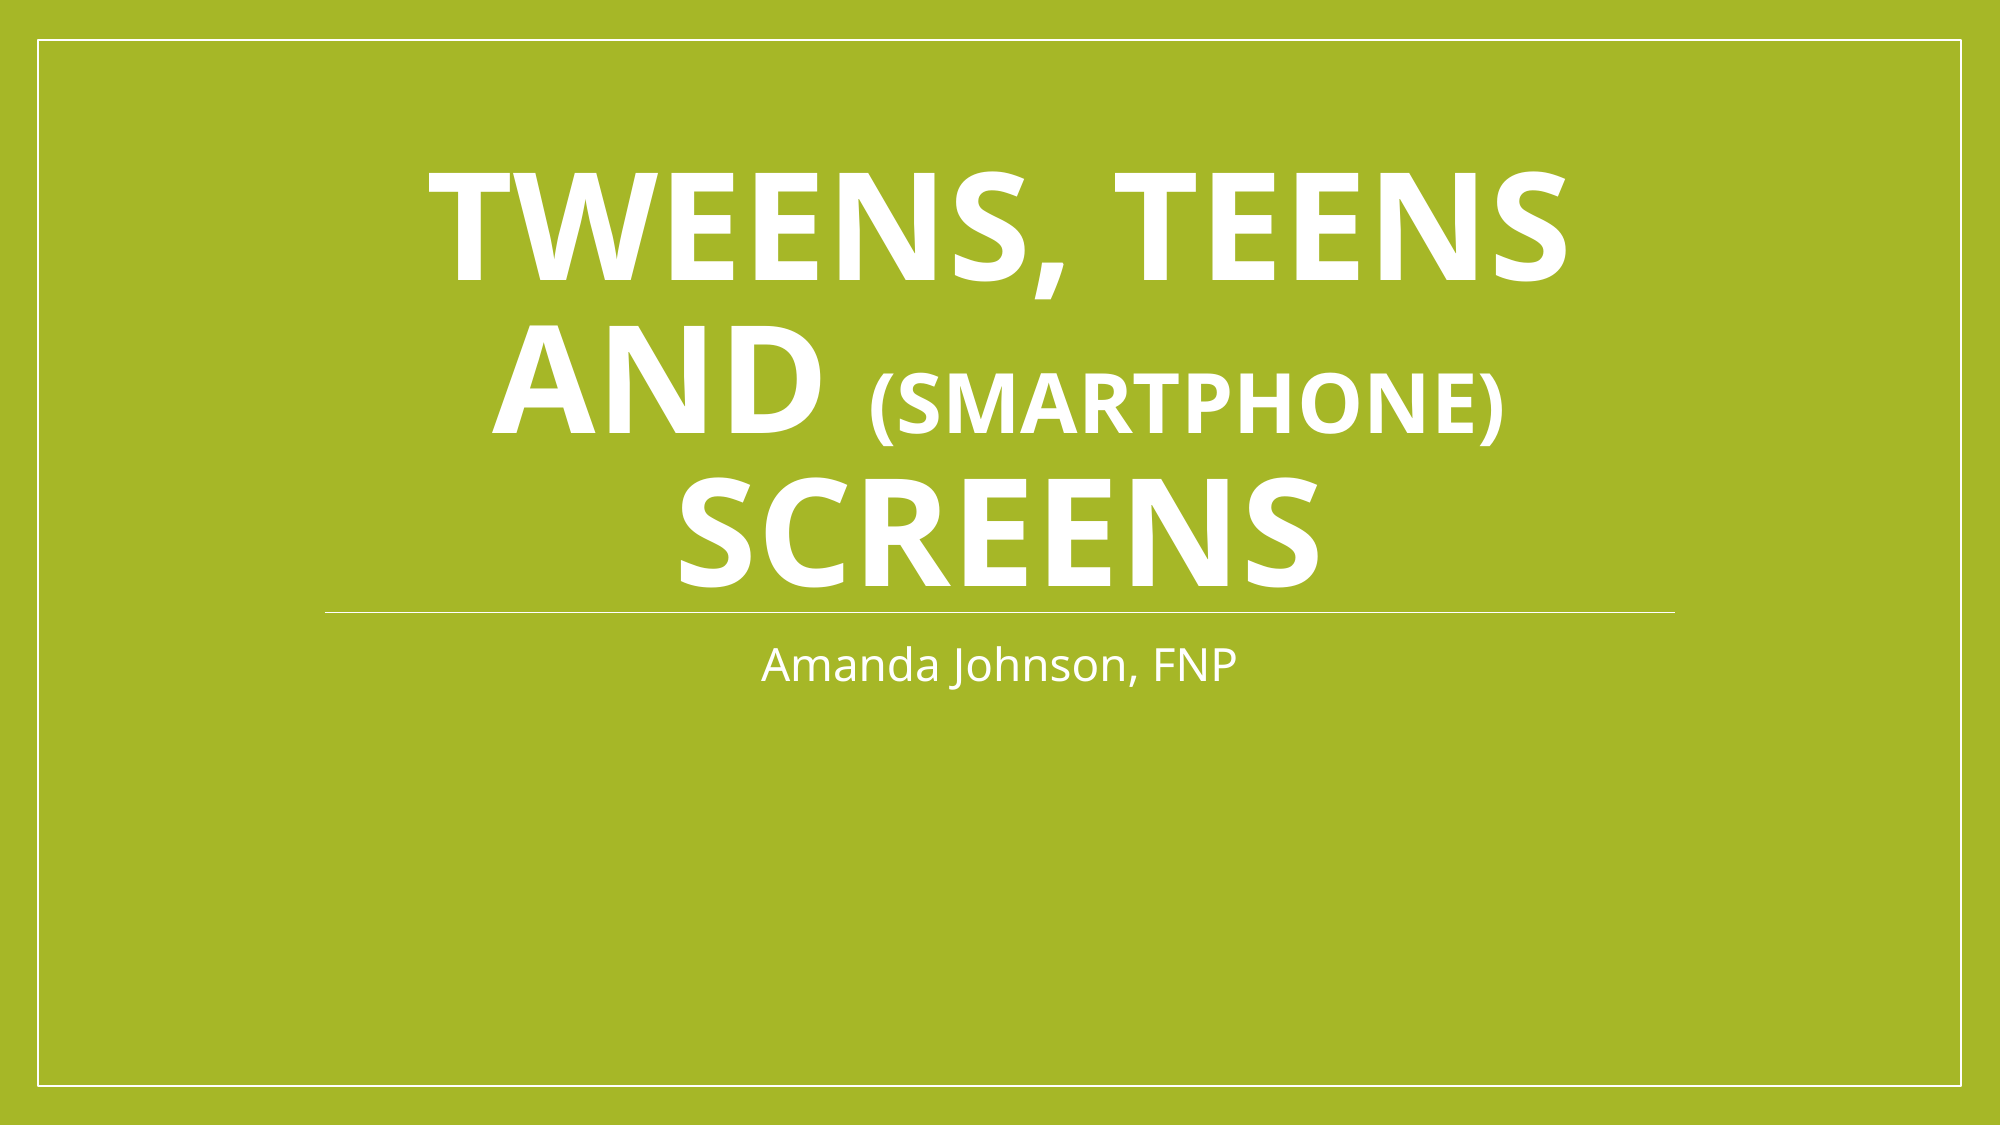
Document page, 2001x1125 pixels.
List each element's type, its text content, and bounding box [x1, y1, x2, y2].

title Tweens, Teens and (Smartphone) screens [182, 144, 1818, 625]
subtitle Amanda Johnson, FNP [280, 634, 1719, 863]
